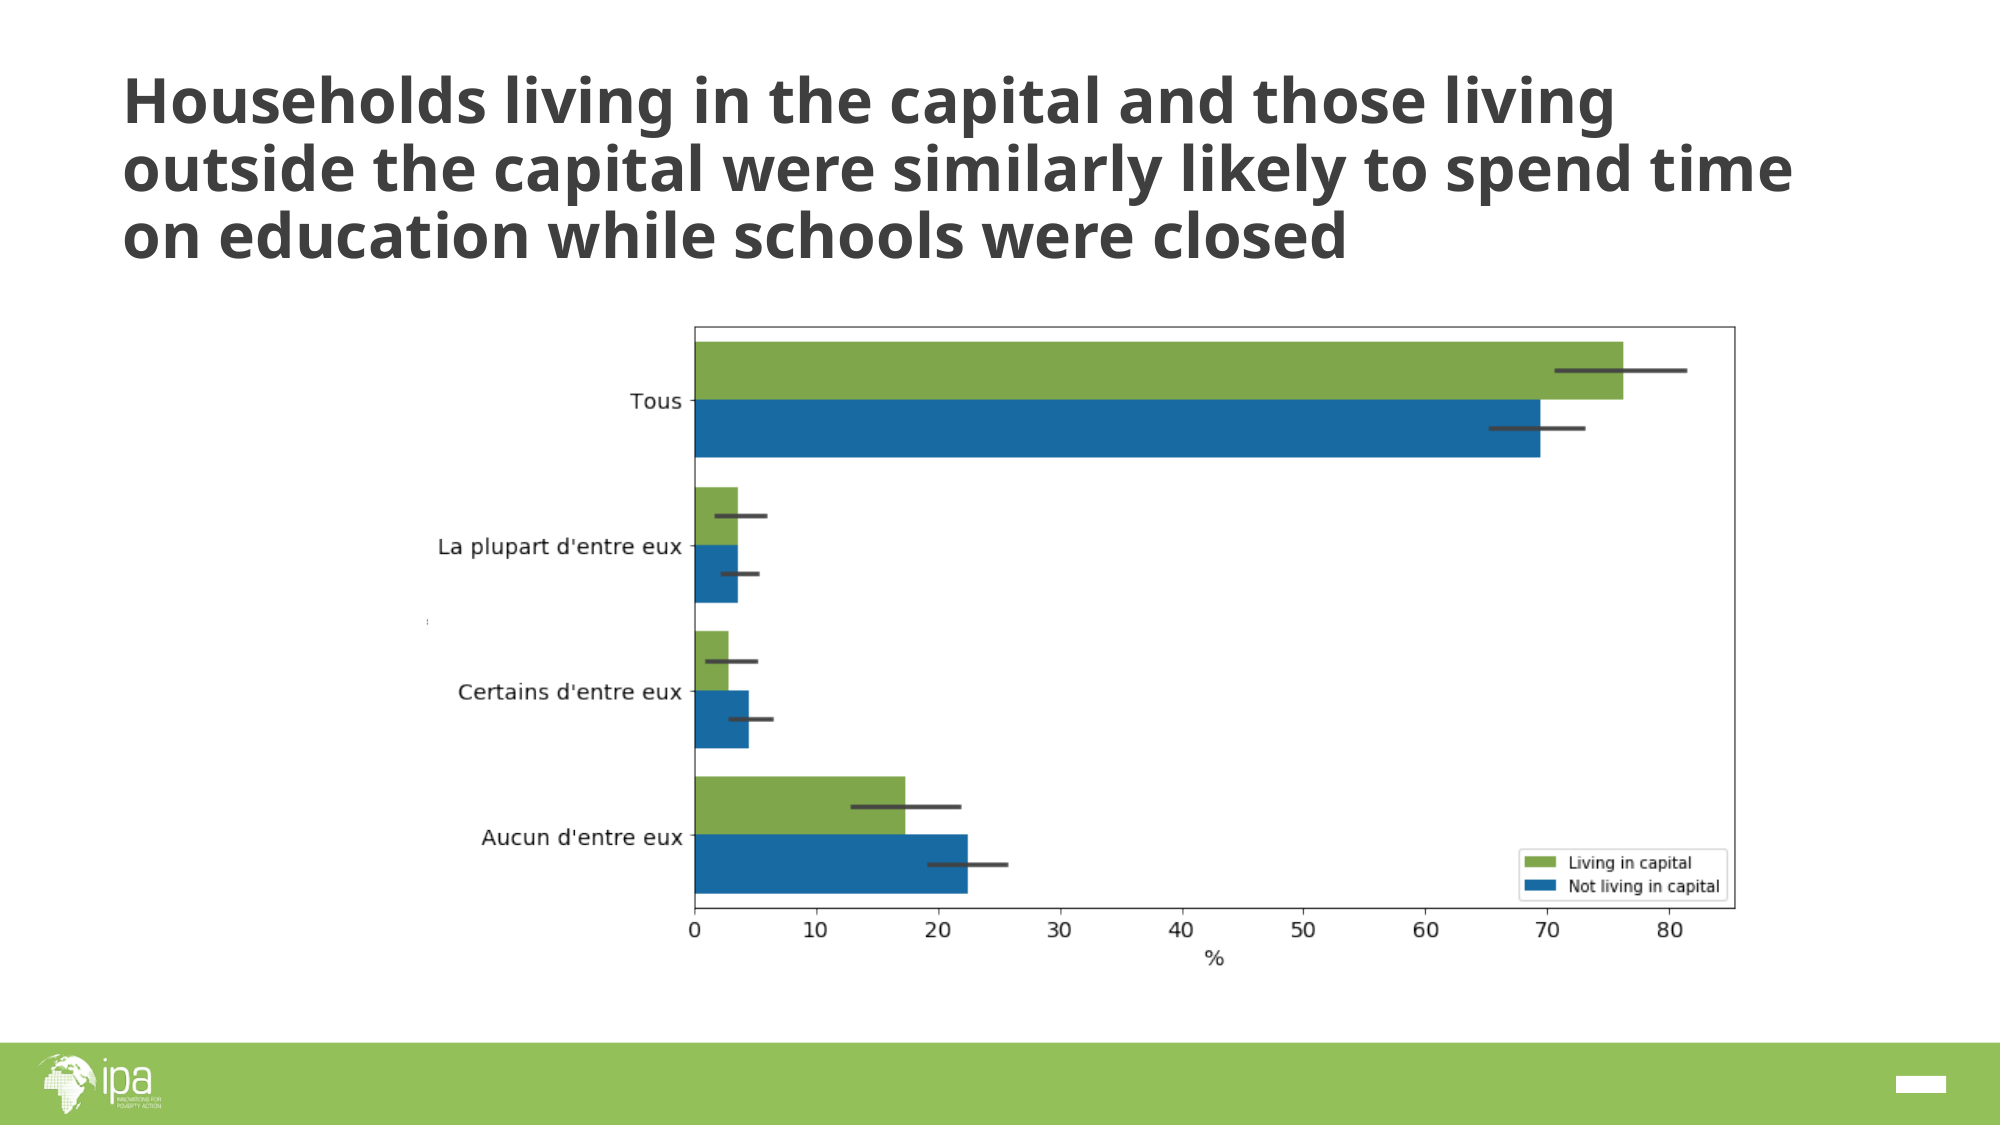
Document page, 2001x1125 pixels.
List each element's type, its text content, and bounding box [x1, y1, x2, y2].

title Households living in the capital and those living outside the capital were similarly likely to spend time on education while schools were closed [107, 39, 1863, 280]
picture [37, 1054, 161, 1114]
picture [405, 316, 1744, 980]
